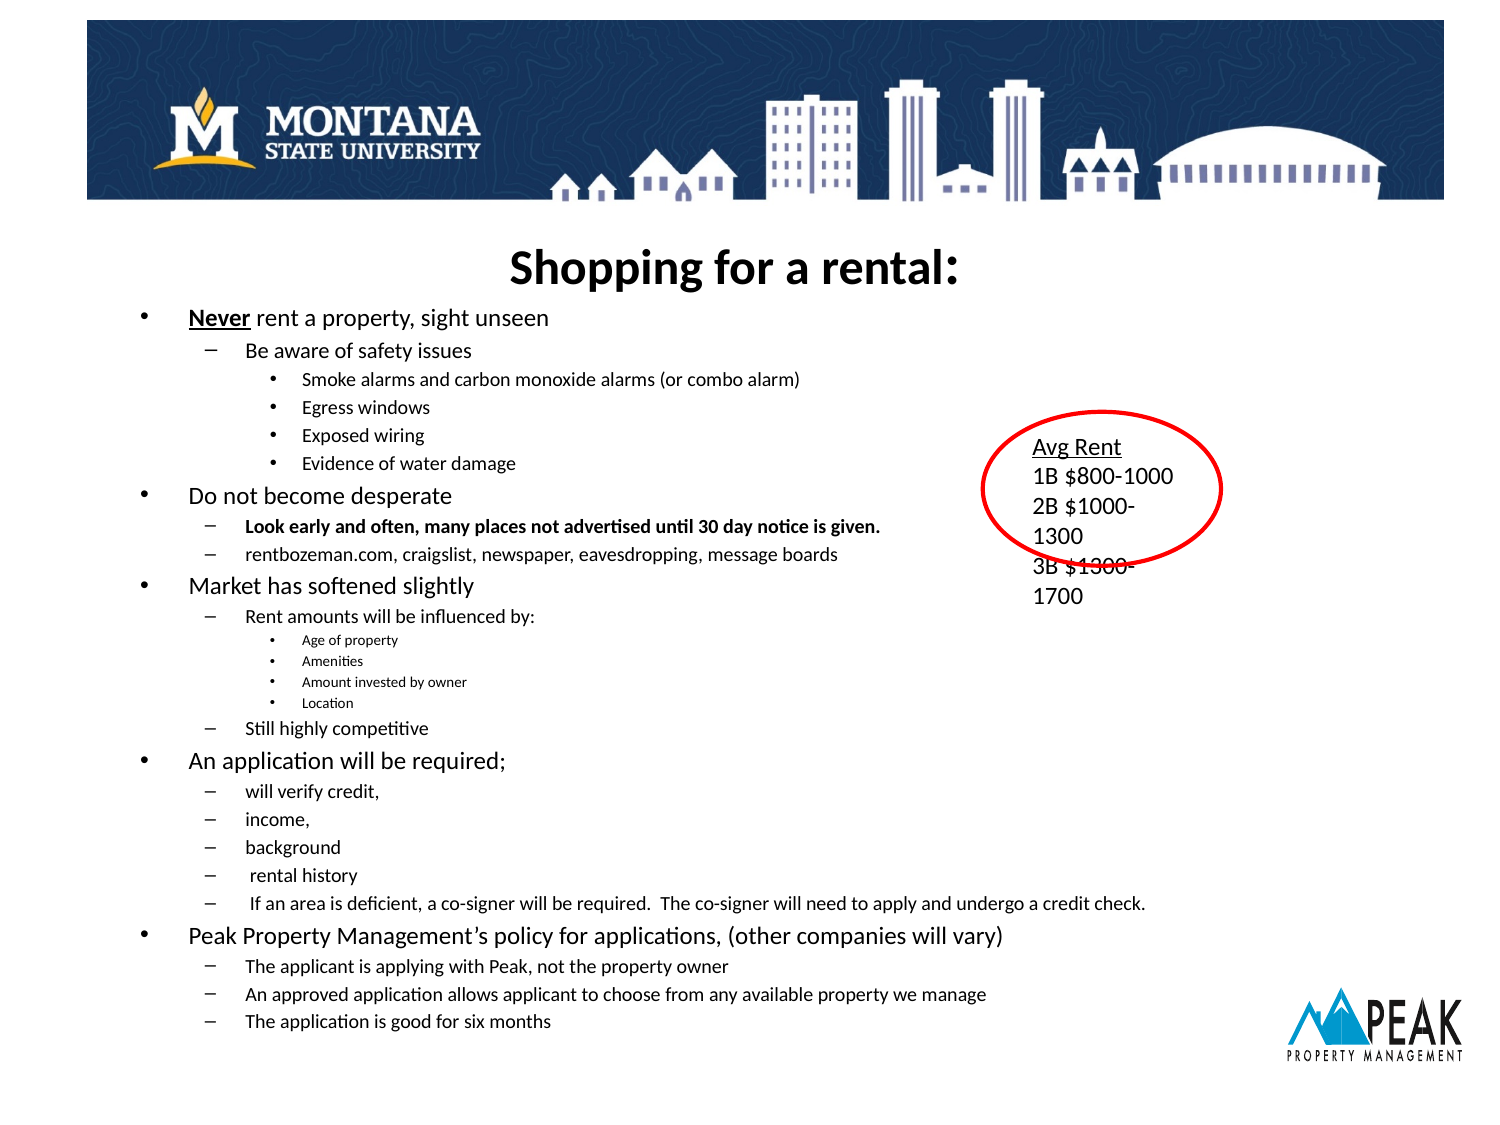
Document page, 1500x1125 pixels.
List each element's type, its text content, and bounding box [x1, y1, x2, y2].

picture [87, 20, 1444, 207]
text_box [1287, 987, 1463, 1063]
text_box Avg Rent 1B $800-1000 2B $1000-1300 3B $1300-1700 [1017, 541, 1195, 617]
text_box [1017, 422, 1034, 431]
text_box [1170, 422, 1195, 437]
list Shopping for a rental: Never rent a property, sight unseen Be aware of safety issues Smoke alarms and carbon monoxide alarms (or combo alarm) Egress windows Exposed wiring Evidence of water damage Do not become desperate Look early and often, many places not advertised until 30 day notice is given. rentbozeman.com, craigslist, newspaper, eavesdropping, message boards Market has softened slightly Rent amounts will be influenced by: Age of property Amenities Amount invested by owner Location Still highly competitive An application will be required; will verify credit, income, background rental history If an area is deficient, a co-signer will be required. The co-signer will need to apply and undergo a credit check. Peak Property Management’s policy for applications, (other companies will vary) The applicant is applying with Peak, not the property owner An approved application allows applicant to choose from any available property we manage The application is good for six months [125, 218, 1345, 1045]
text_box [980, 409, 1224, 568]
